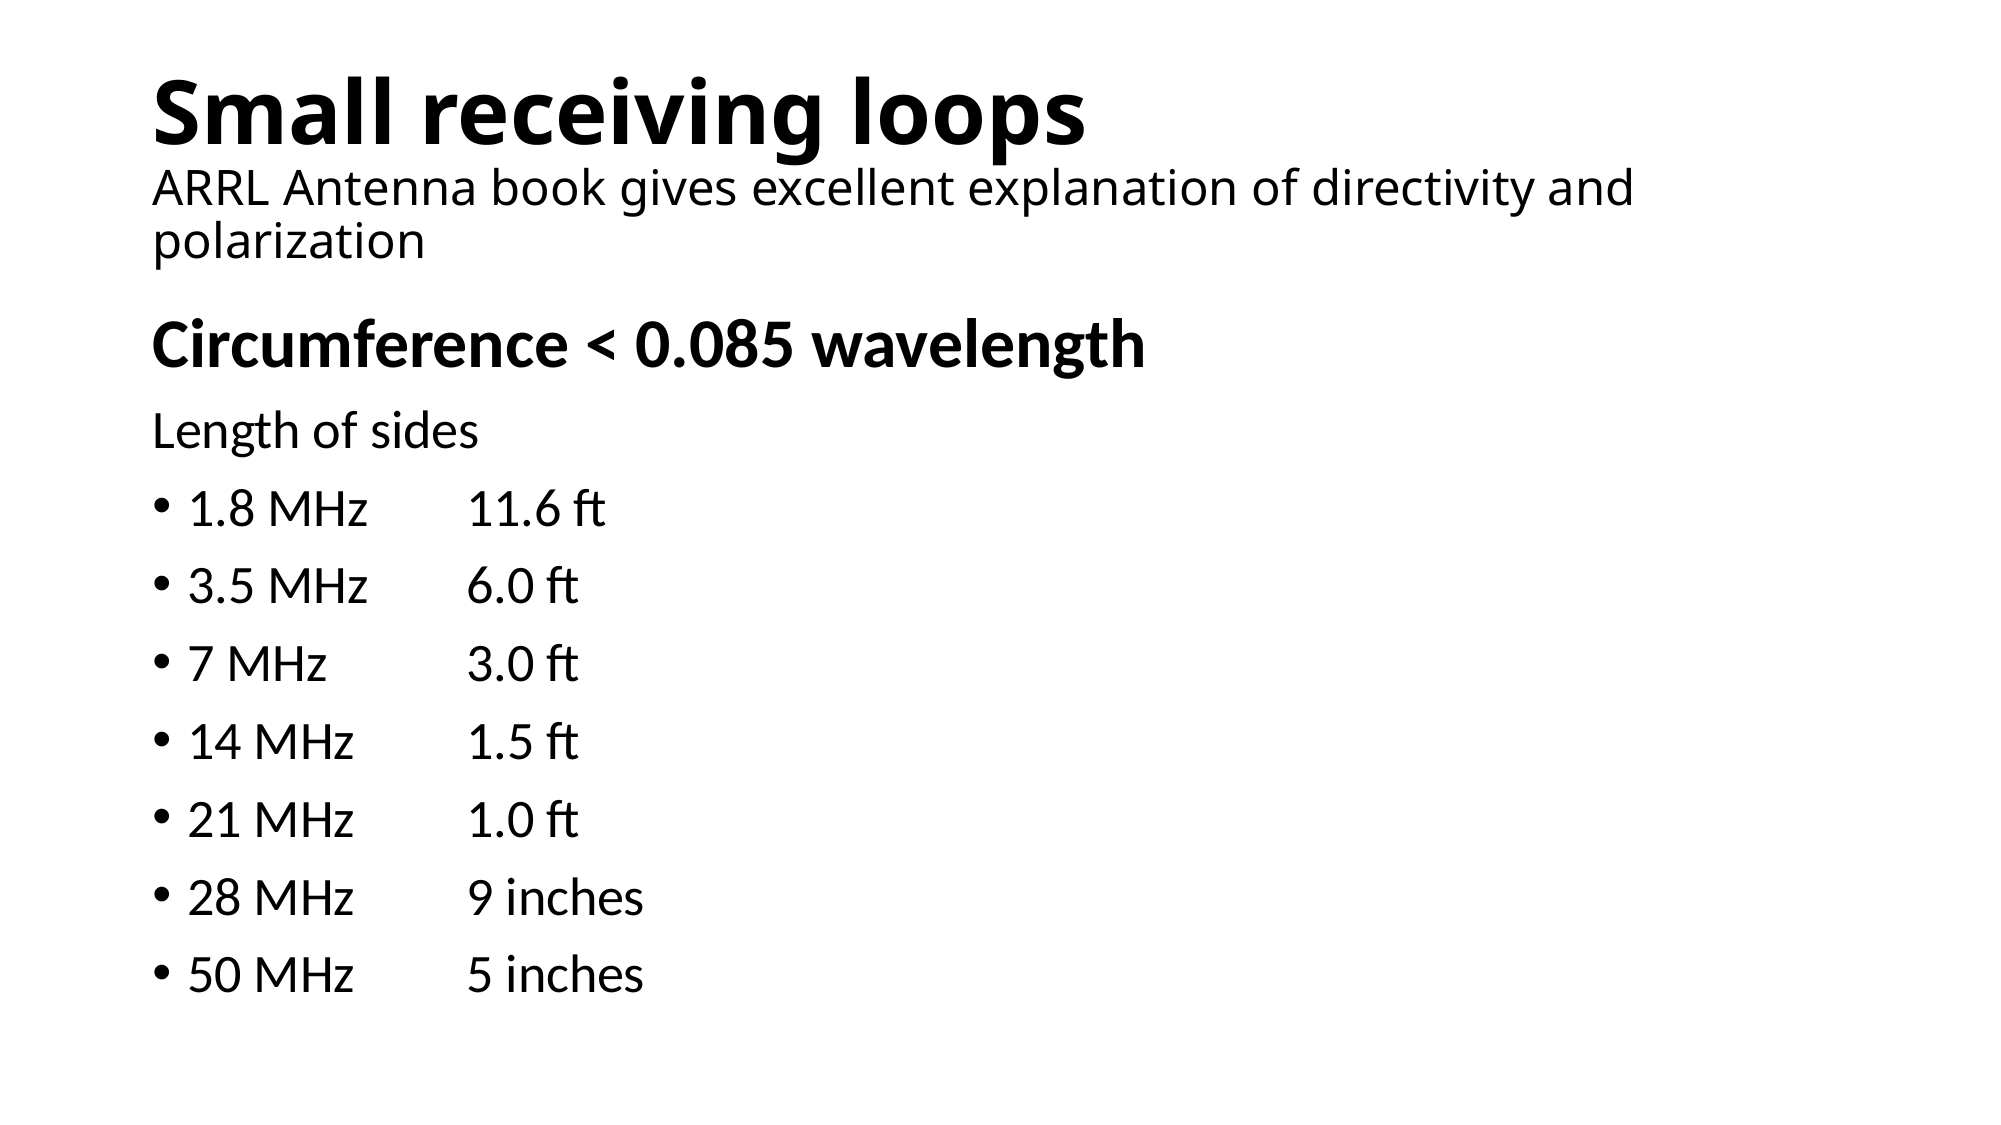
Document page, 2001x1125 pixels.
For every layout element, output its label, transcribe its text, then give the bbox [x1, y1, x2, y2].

title Small receiving loops ARRL Antenna book gives excellent explanation of directivity and polarization [137, 59, 1863, 278]
list Circumference < 0.085 wavelength Length of sides 1.8 MHz 11.6 ft 3.5 MHz 6.0 ft 7 MHz 3.0 ft 14 MHz 1.5 ft 21 MHz 1.0 ft 28 MHz 9 inches 50 MHz 5 inches [137, 299, 1863, 1014]
